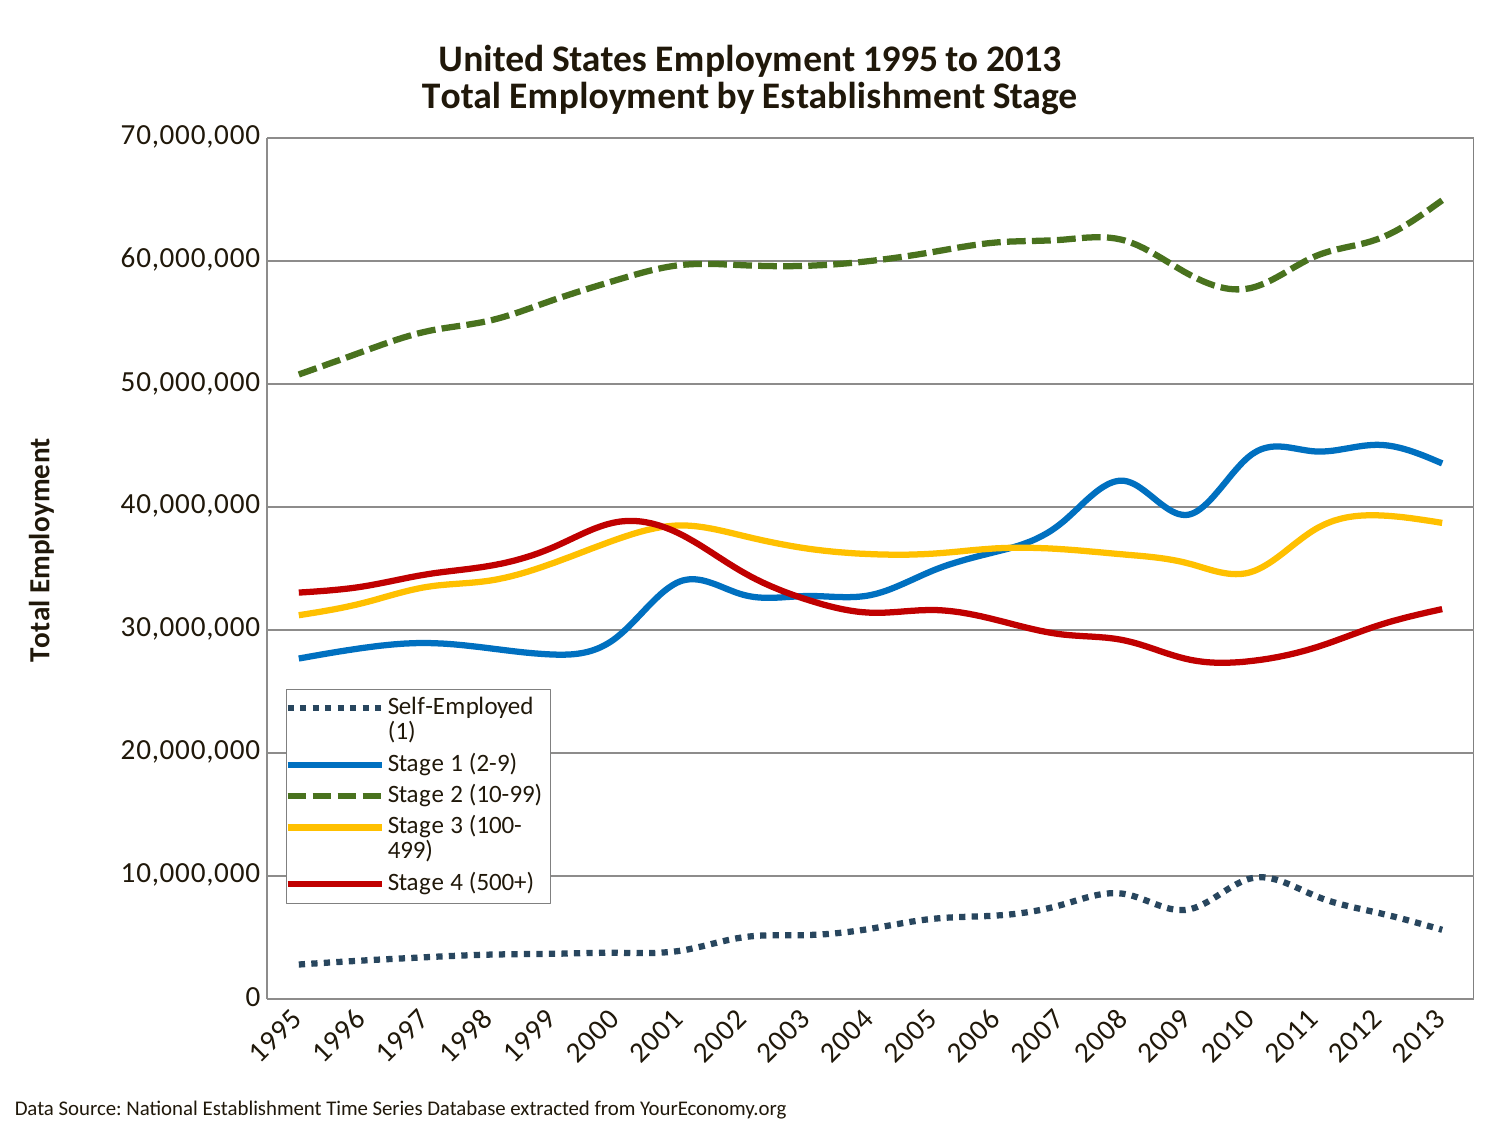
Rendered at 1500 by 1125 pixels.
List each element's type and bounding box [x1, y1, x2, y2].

chart [0, 0, 1500, 1125]
